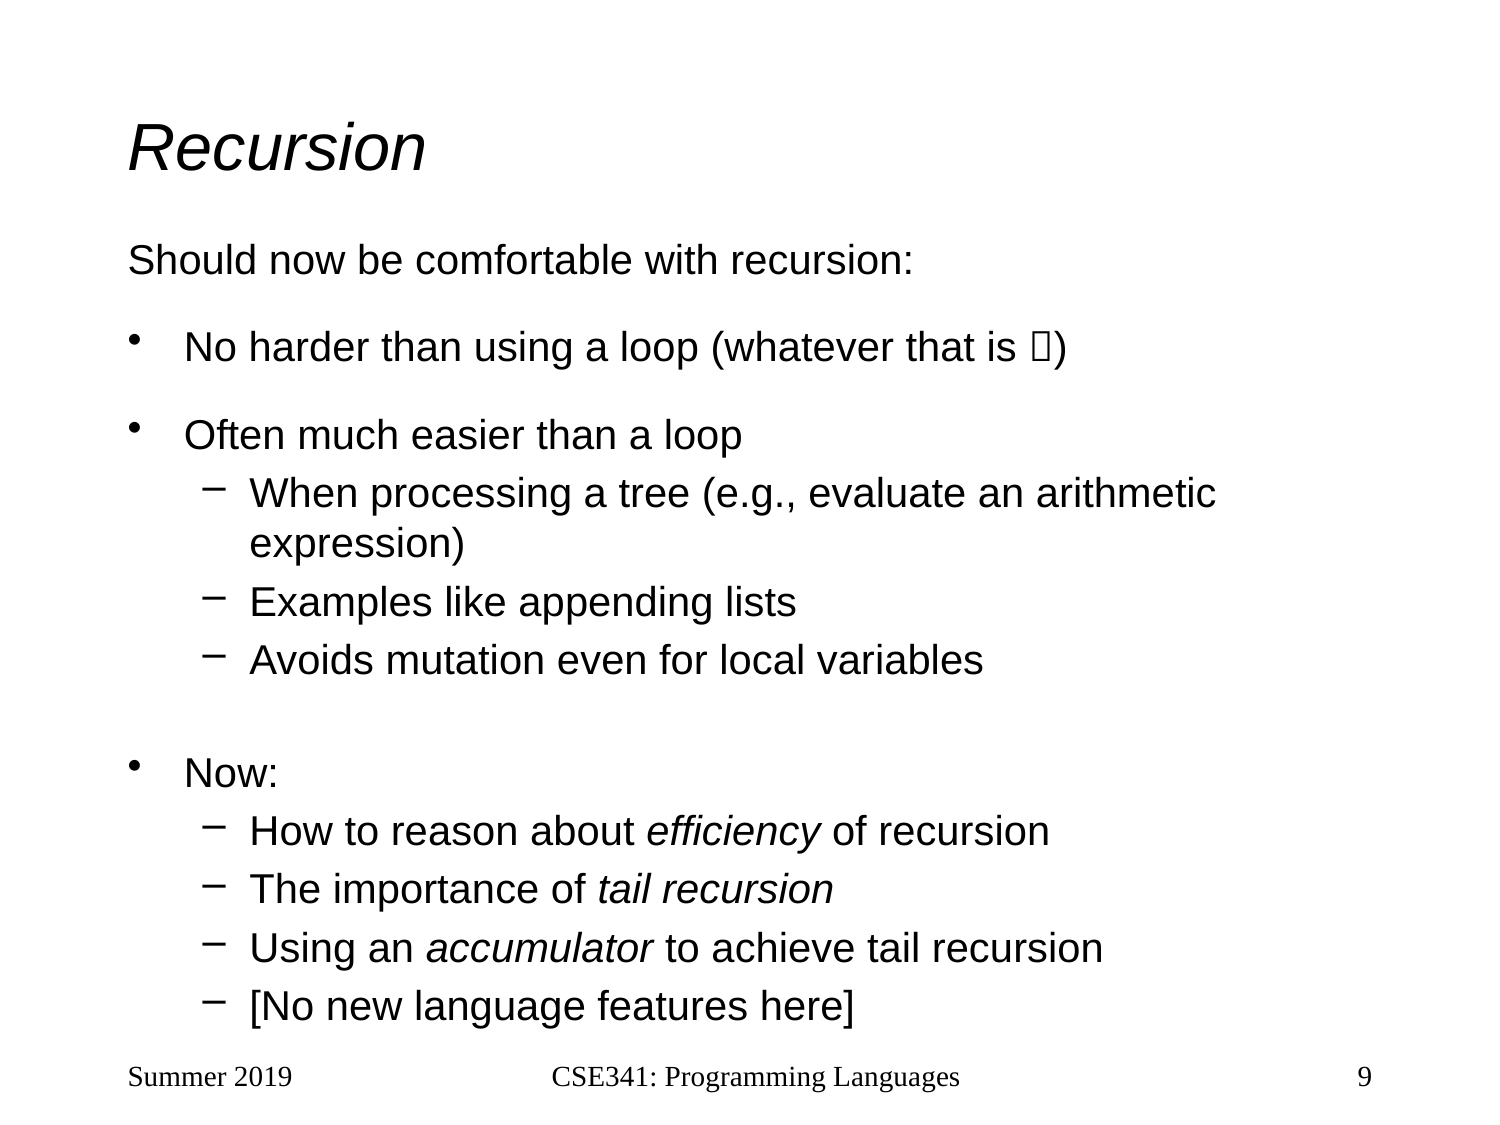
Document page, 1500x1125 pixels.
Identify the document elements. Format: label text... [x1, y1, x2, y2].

footer CSE341: Programming Languages [474, 1049, 1038, 1125]
list Should now be comfortable with recursion: No harder than using a loop (whatever that is ) Often much easier than a loop When processing a tree (e.g., evaluate an arithmetic expression) Examples like appending lists Avoids mutation even for local variables Now: How to reason about efficiency of recursion The importance of tail recursion Using an accumulator to achieve tail recursion [No new language features here] [112, 224, 1388, 1026]
slide_number 9 [1074, 1049, 1388, 1125]
title Recursion [112, 49, 1388, 224]
slide_number Summer 2019 [112, 1049, 426, 1125]
